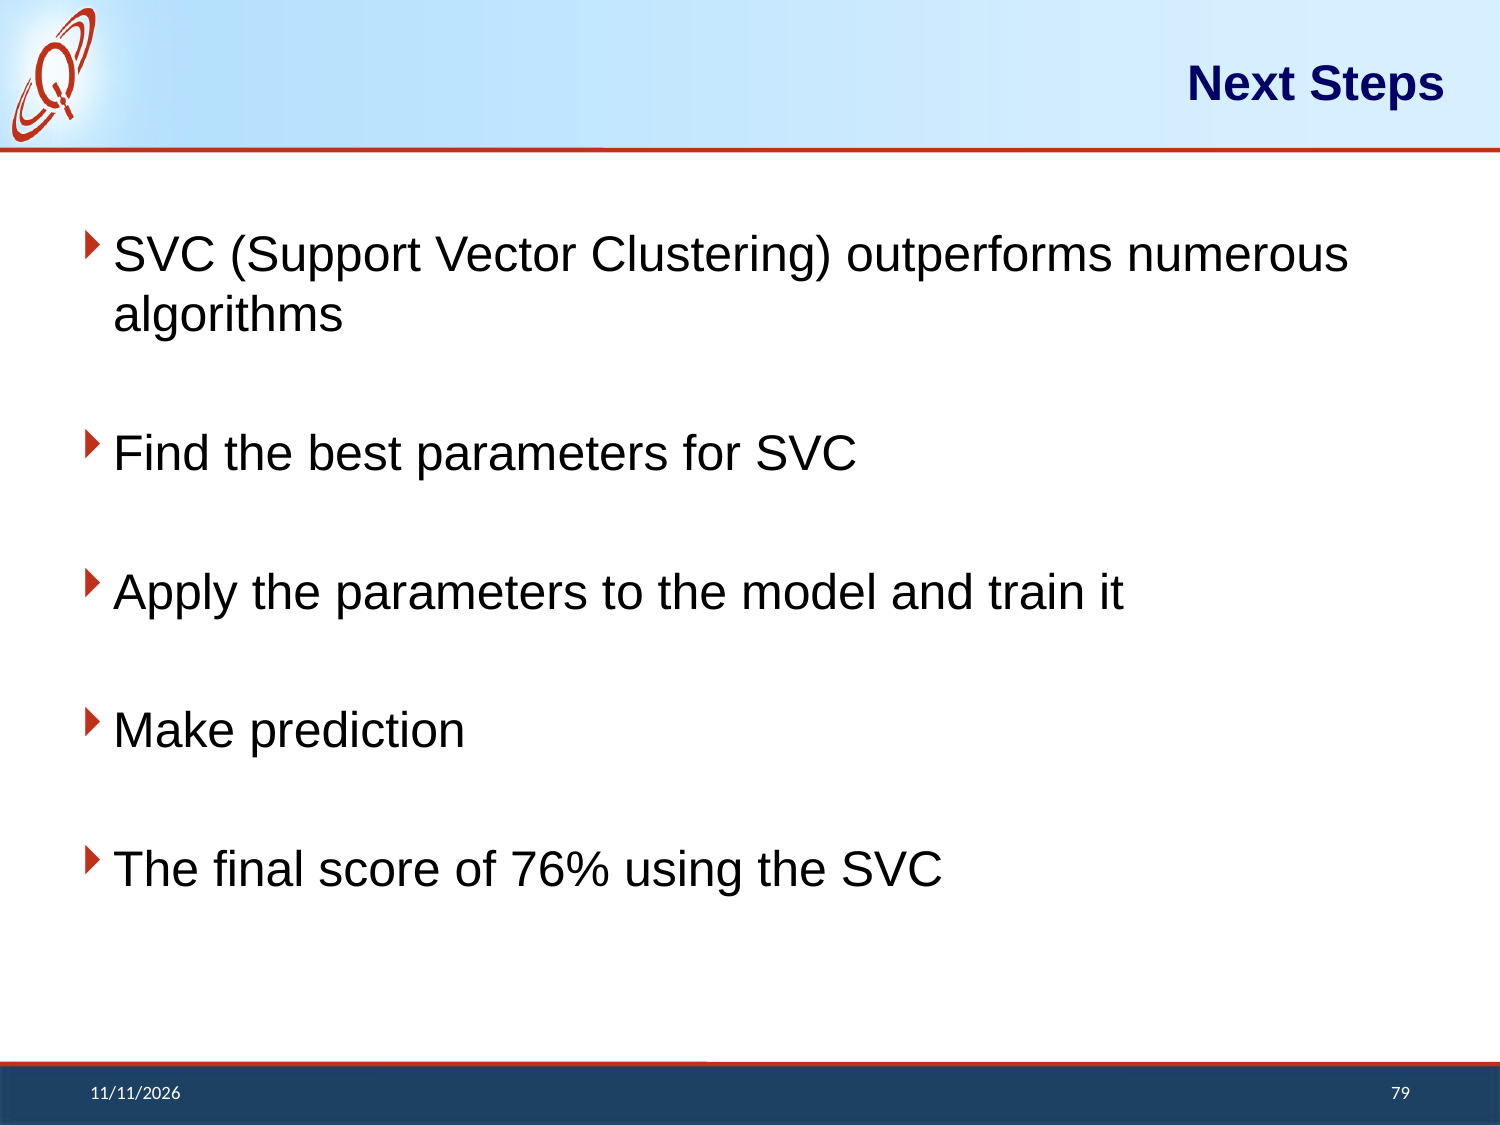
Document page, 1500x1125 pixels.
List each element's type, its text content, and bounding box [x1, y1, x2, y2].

list SVC (Support Vector Clustering) outperforms numerous algorithms Find the best parameters for SVC Apply the parameters to the model and train it Make prediction The final score of 76% using the SVC [55, 214, 1425, 956]
slide_number 79 [1074, 1061, 1425, 1122]
picture [0, 0, 1500, 147]
picture [0, 153, 1500, 1061]
picture [0, 1067, 1500, 1125]
title Next Steps [145, 16, 1461, 145]
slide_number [75, 1061, 425, 1122]
